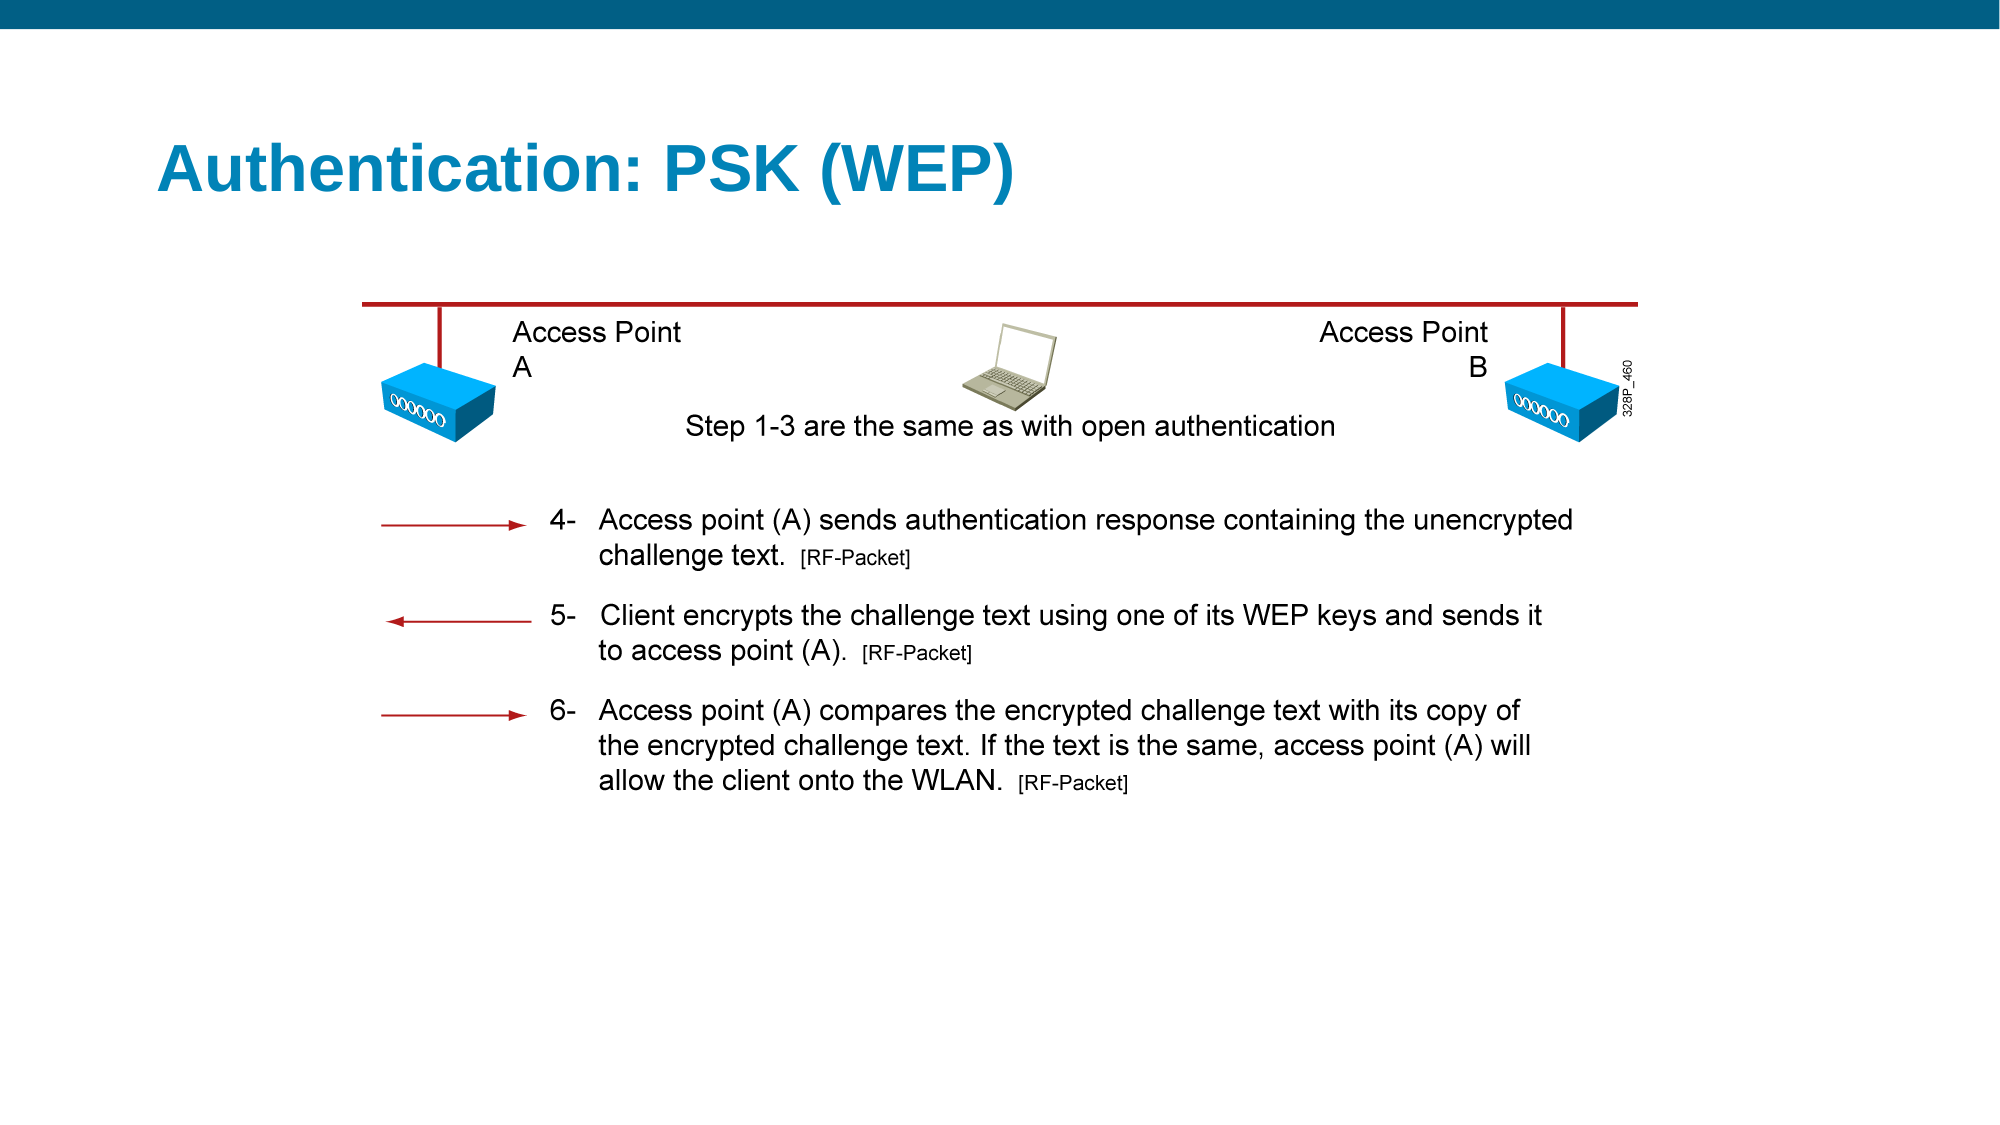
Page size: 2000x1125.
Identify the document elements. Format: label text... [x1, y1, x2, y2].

picture [361, 302, 1638, 822]
title Authentication: PSK (WEP) [143, 75, 1925, 213]
